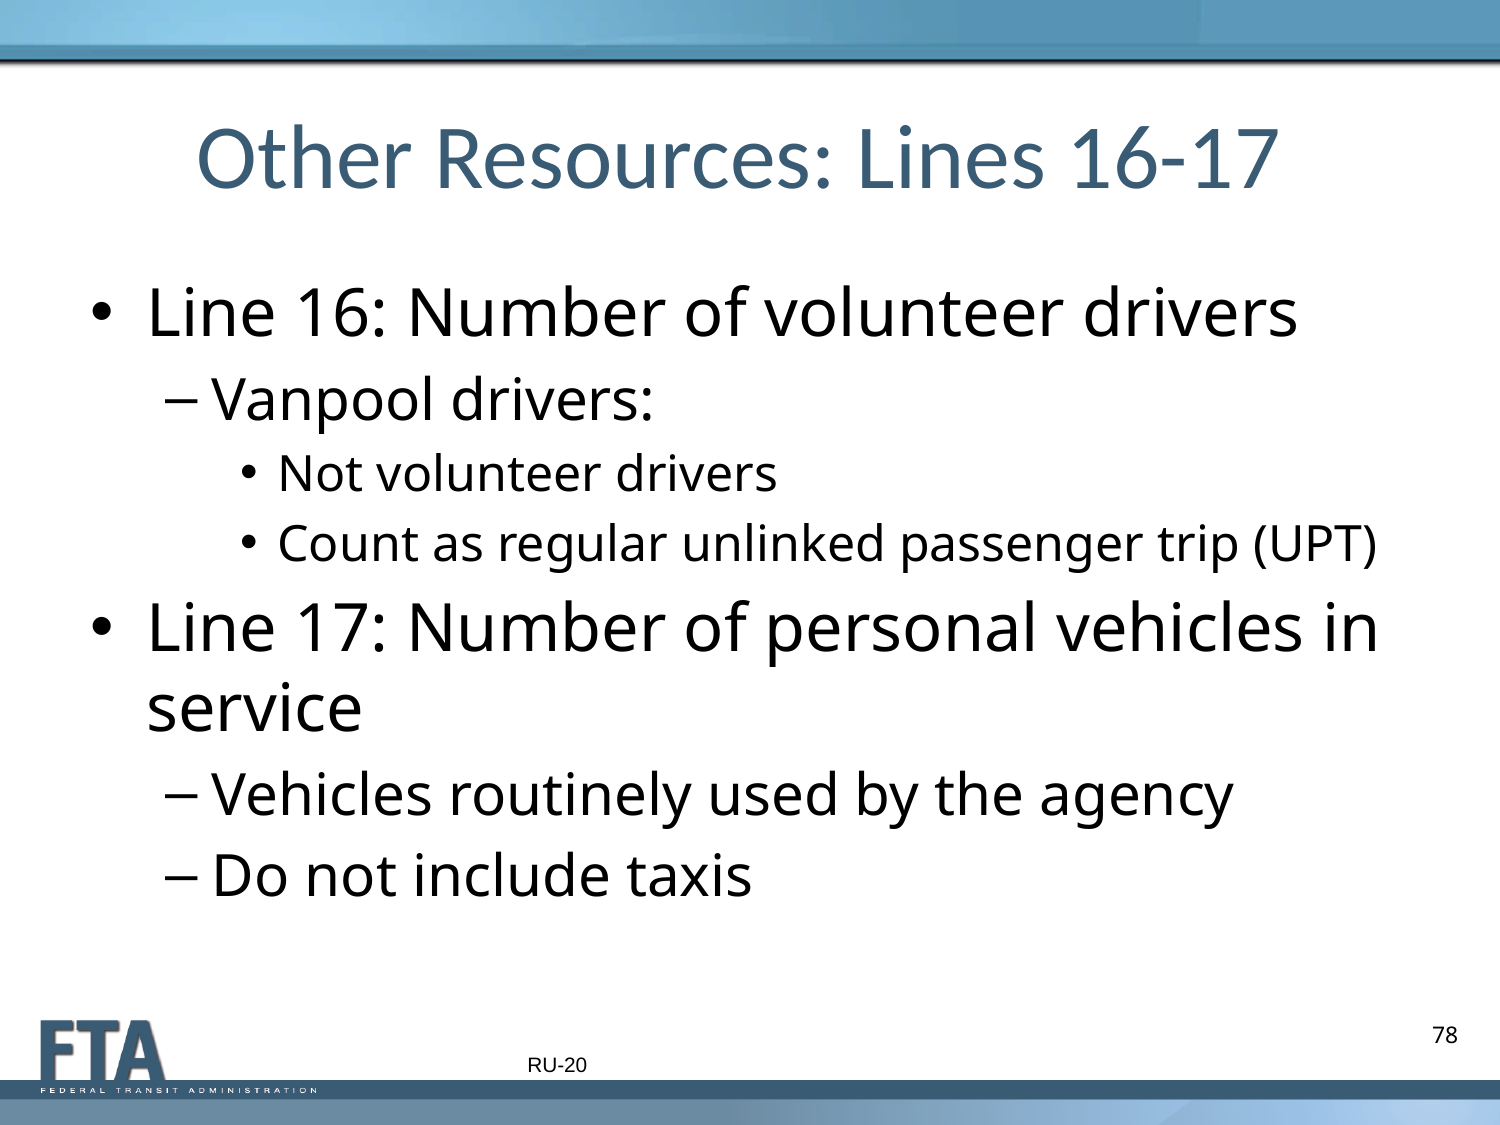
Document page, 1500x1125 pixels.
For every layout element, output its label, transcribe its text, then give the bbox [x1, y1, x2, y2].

slide_number 78 [1417, 1012, 1492, 1073]
text_box RU-20 [512, 1044, 988, 1105]
list Line 16: Number of volunteer drivers Vanpool drivers: Not volunteer drivers Count as regular unlinked passenger trip (UPT) Line 17: Number of personal vehicles in service Vehicles routinely used by the agency Do not include taxis [74, 262, 1426, 1006]
title Other Resources: Lines 16-17 [74, 71, 1426, 233]
picture [0, 0, 1500, 72]
picture [0, 1013, 1500, 1125]
